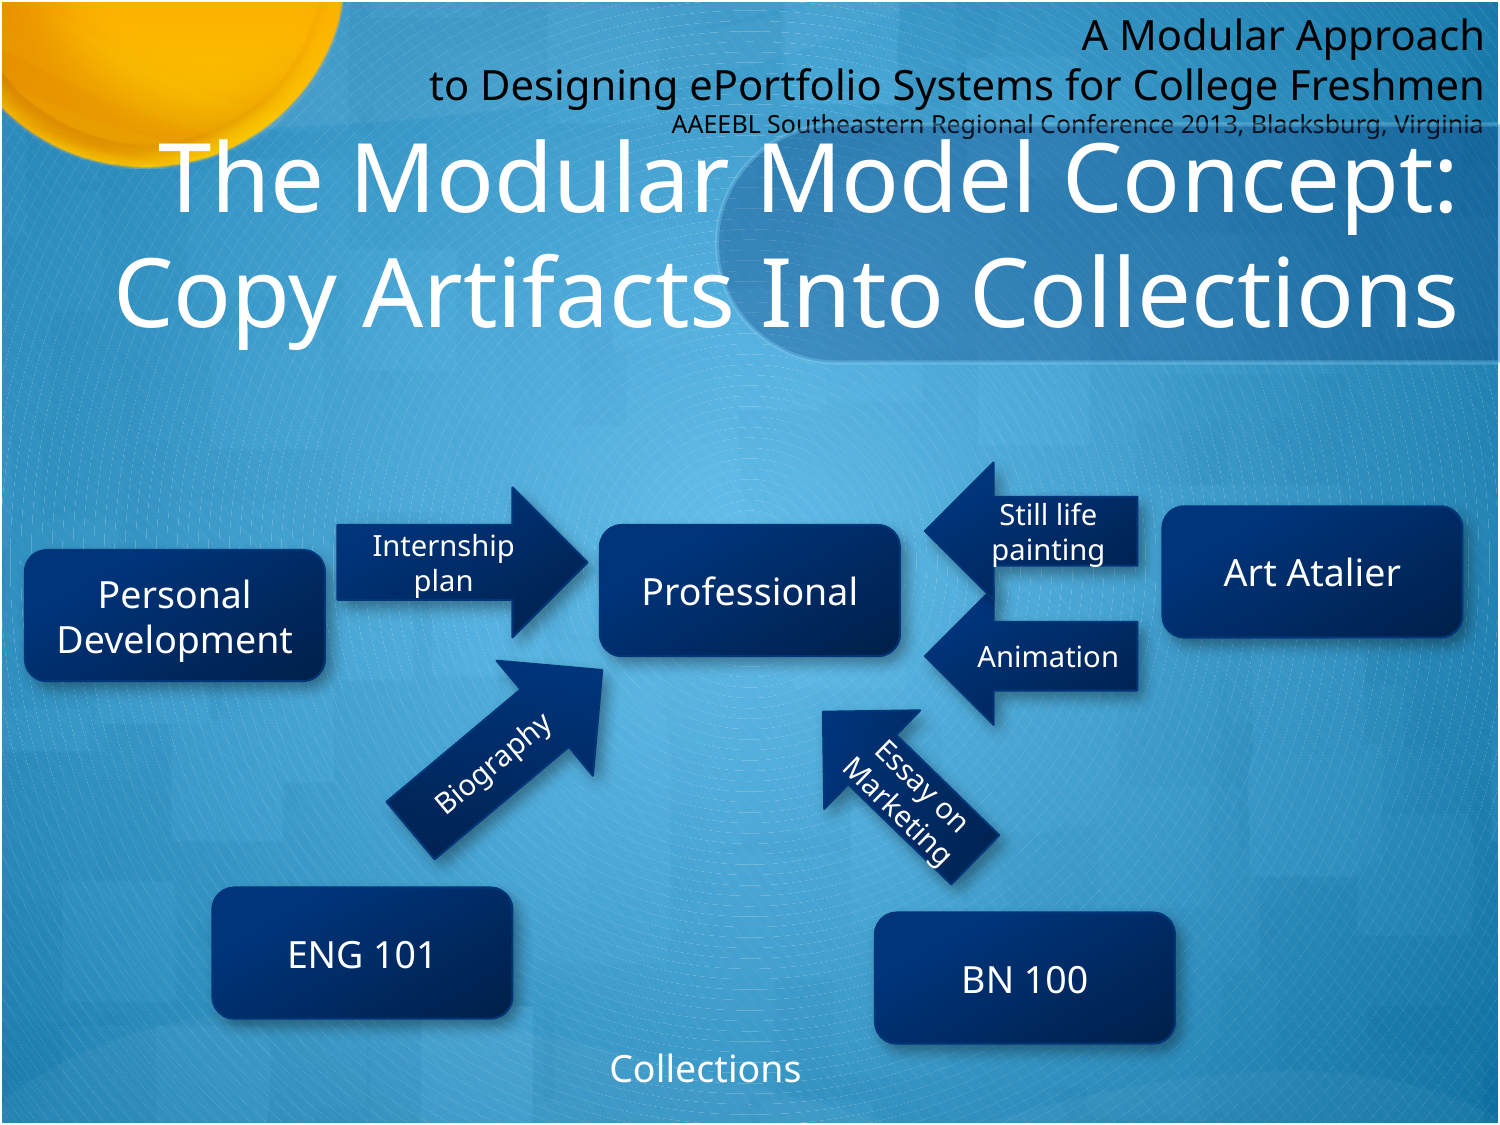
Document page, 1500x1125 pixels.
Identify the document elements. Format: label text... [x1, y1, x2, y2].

text_box Professional [598, 523, 901, 658]
text_box Internship plan [336, 486, 589, 639]
text_box Animation [924, 601, 1139, 726]
picture [784, 121, 791, 131]
picture [2, 2, 1498, 1123]
text_box Still life painting [924, 461, 1139, 601]
text_box BN 100 [873, 911, 1176, 1045]
picture [743, 127, 1497, 360]
text_box Biography [385, 659, 604, 861]
text_box Art Atalier [1161, 505, 1464, 639]
title The Modular Model Concept: Copy Artifacts Into Collections [12, 149, 1475, 313]
text_box Personal Development [23, 548, 326, 683]
text_box ENG 101 [211, 886, 514, 1020]
text_box Collections [594, 1037, 817, 1098]
text_box Essay on Marketing [821, 709, 1000, 886]
